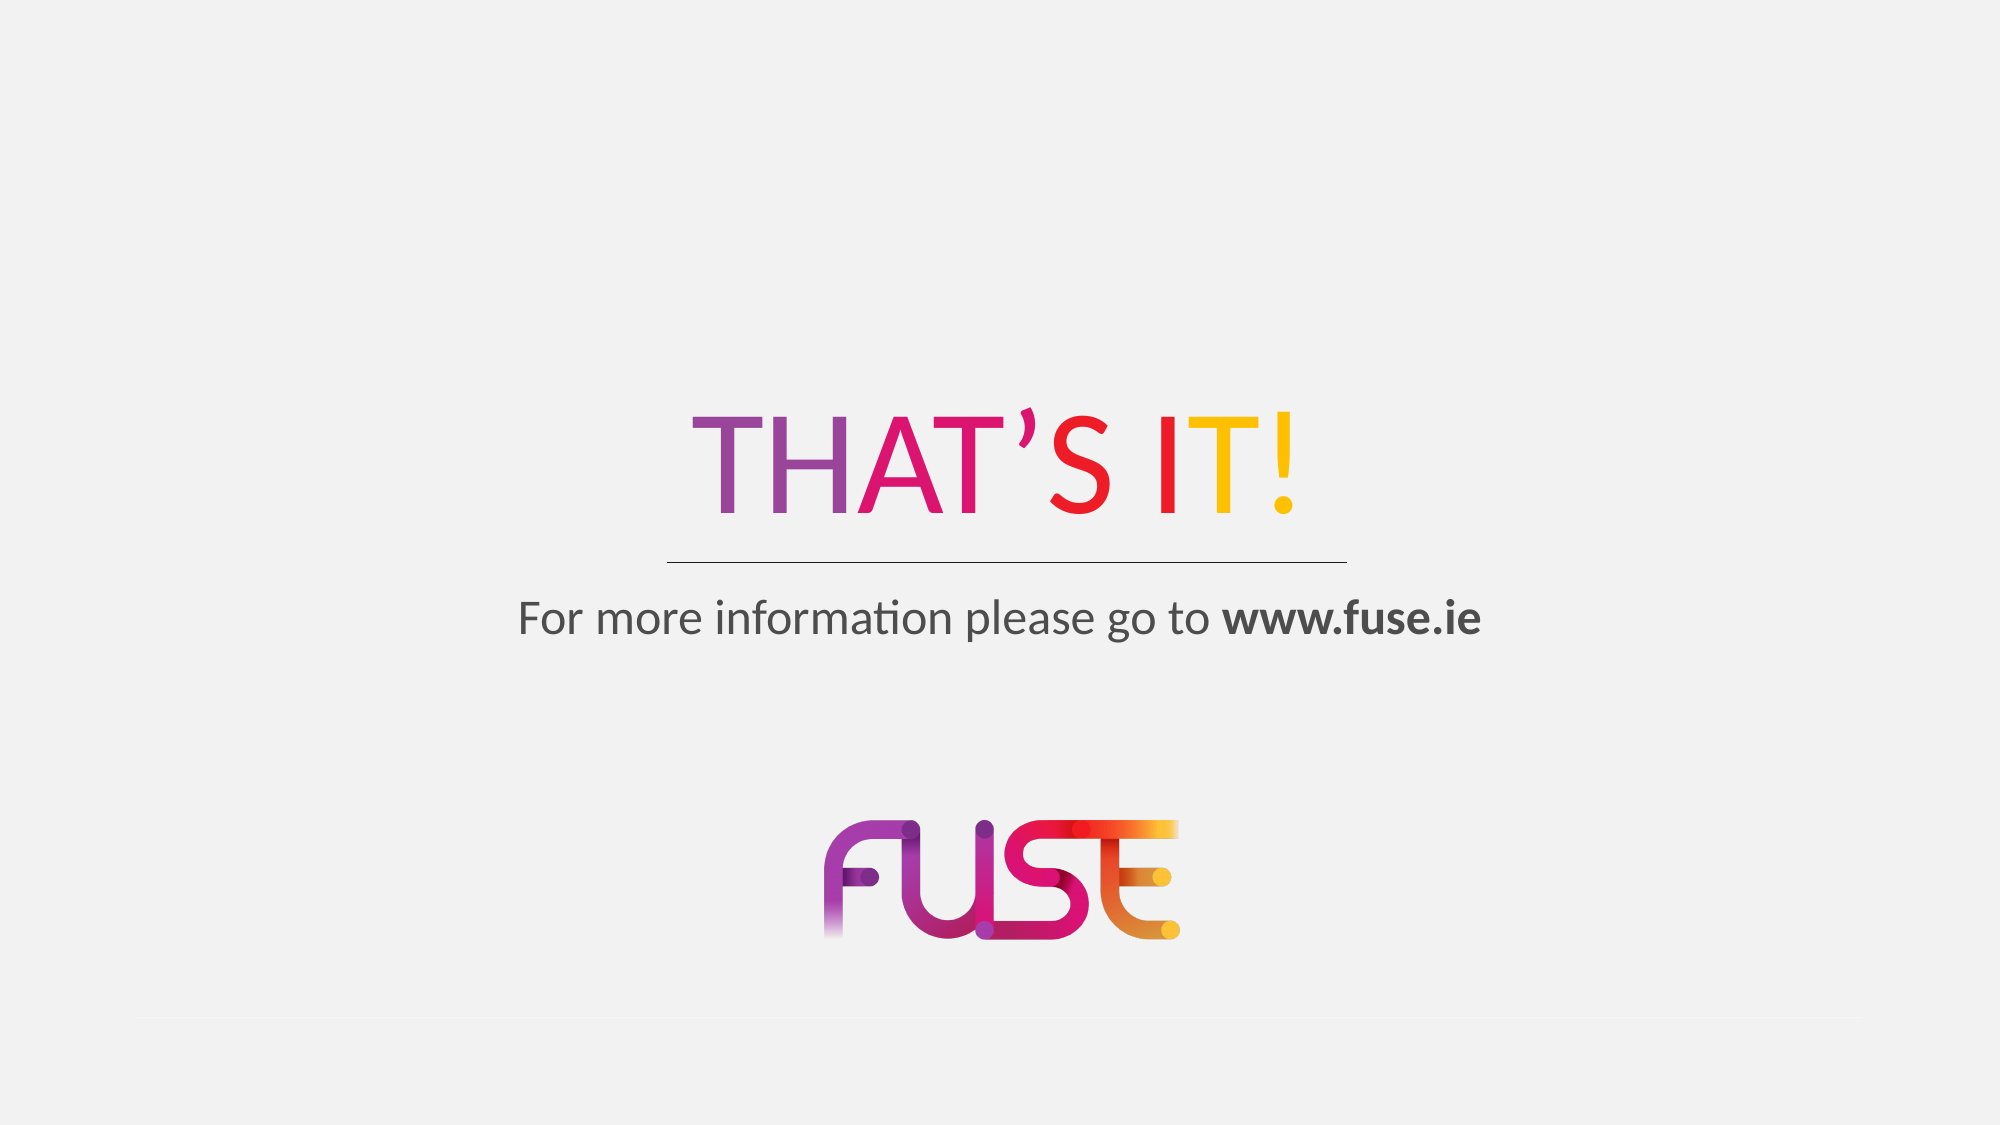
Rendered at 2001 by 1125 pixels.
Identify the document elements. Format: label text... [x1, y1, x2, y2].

picture [708, 688, 1306, 1111]
title THAT’S IT! [249, 156, 1750, 549]
subtitle For more information please go to www.fuse.ie [249, 590, 1750, 863]
